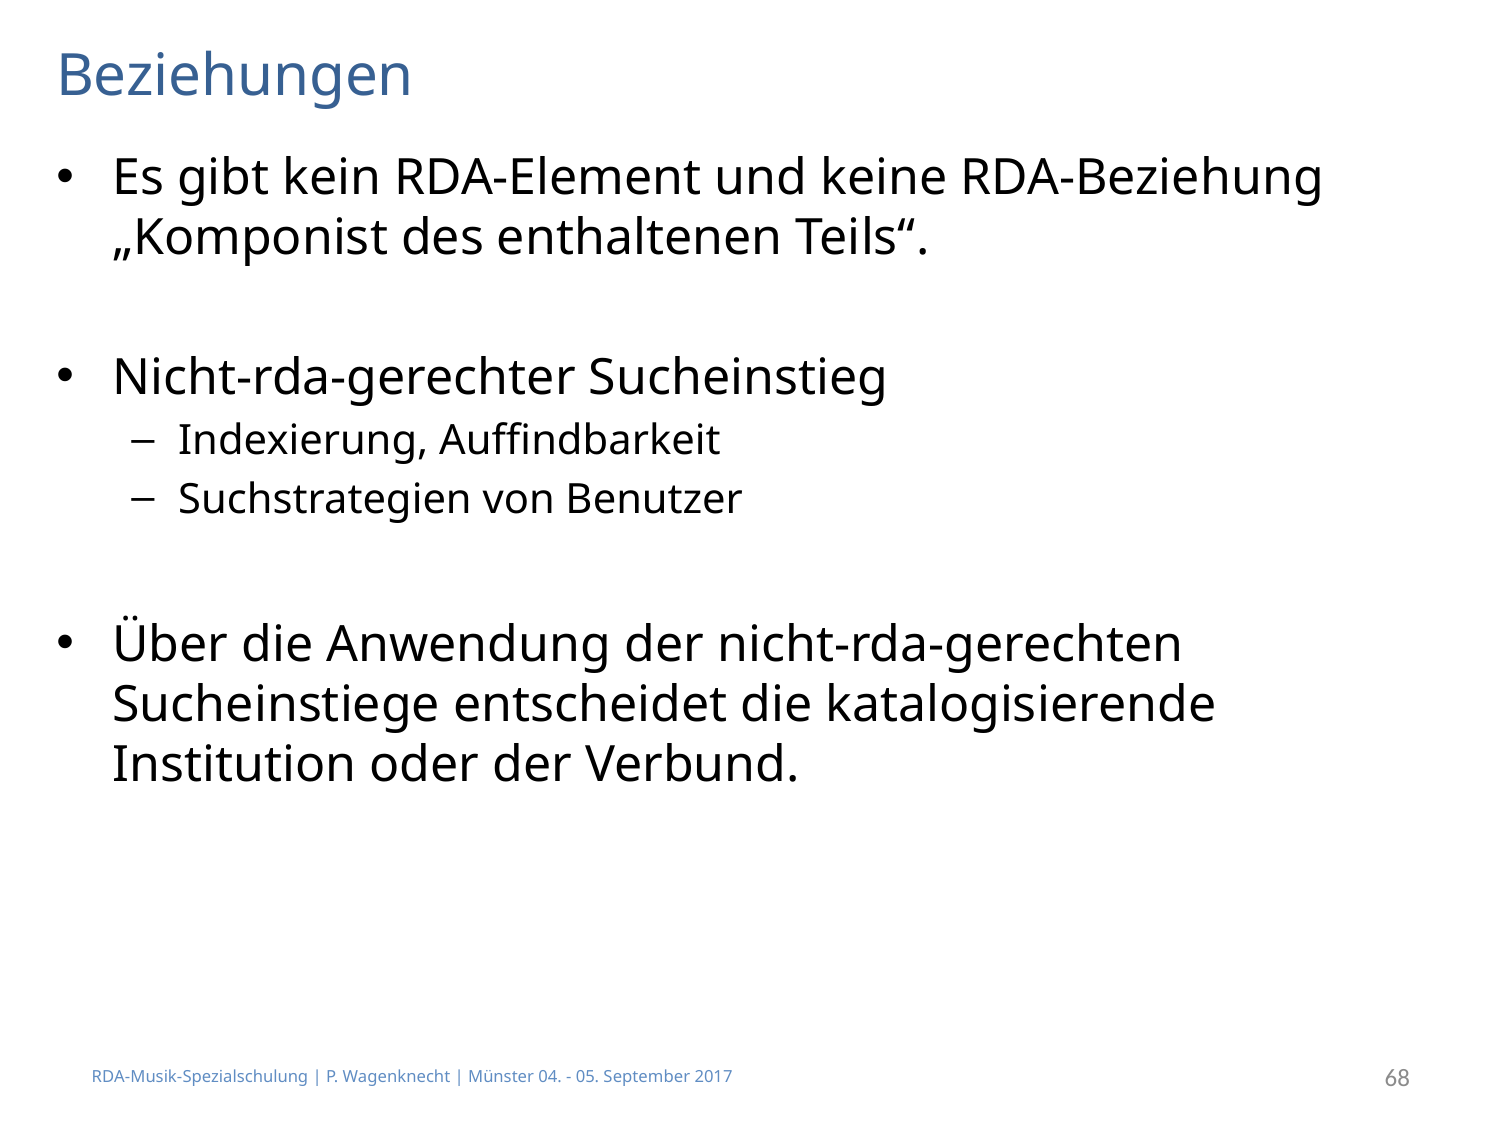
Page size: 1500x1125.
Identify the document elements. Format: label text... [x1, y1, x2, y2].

list Es gibt kein RDA-Element und keine RDA-Beziehung „Komponist des enthaltenen Teils“. Nicht-rda-gerechter Sucheinstieg Indexierung, Auffindbarkeit Suchstrategien von Benutzer Über die Anwendung der nicht-rda-gerechten Sucheinstiege entscheidet die katalogisierende Institution oder der Verbund. [41, 137, 1459, 1035]
title Beziehungen [41, 30, 1459, 114]
footer RDA-Musik-Spezialschulung | P. Wagenknecht | Münster 04. - 05. September 2017 [76, 1045, 1329, 1106]
slide_number 68 [1187, 1046, 1425, 1106]
